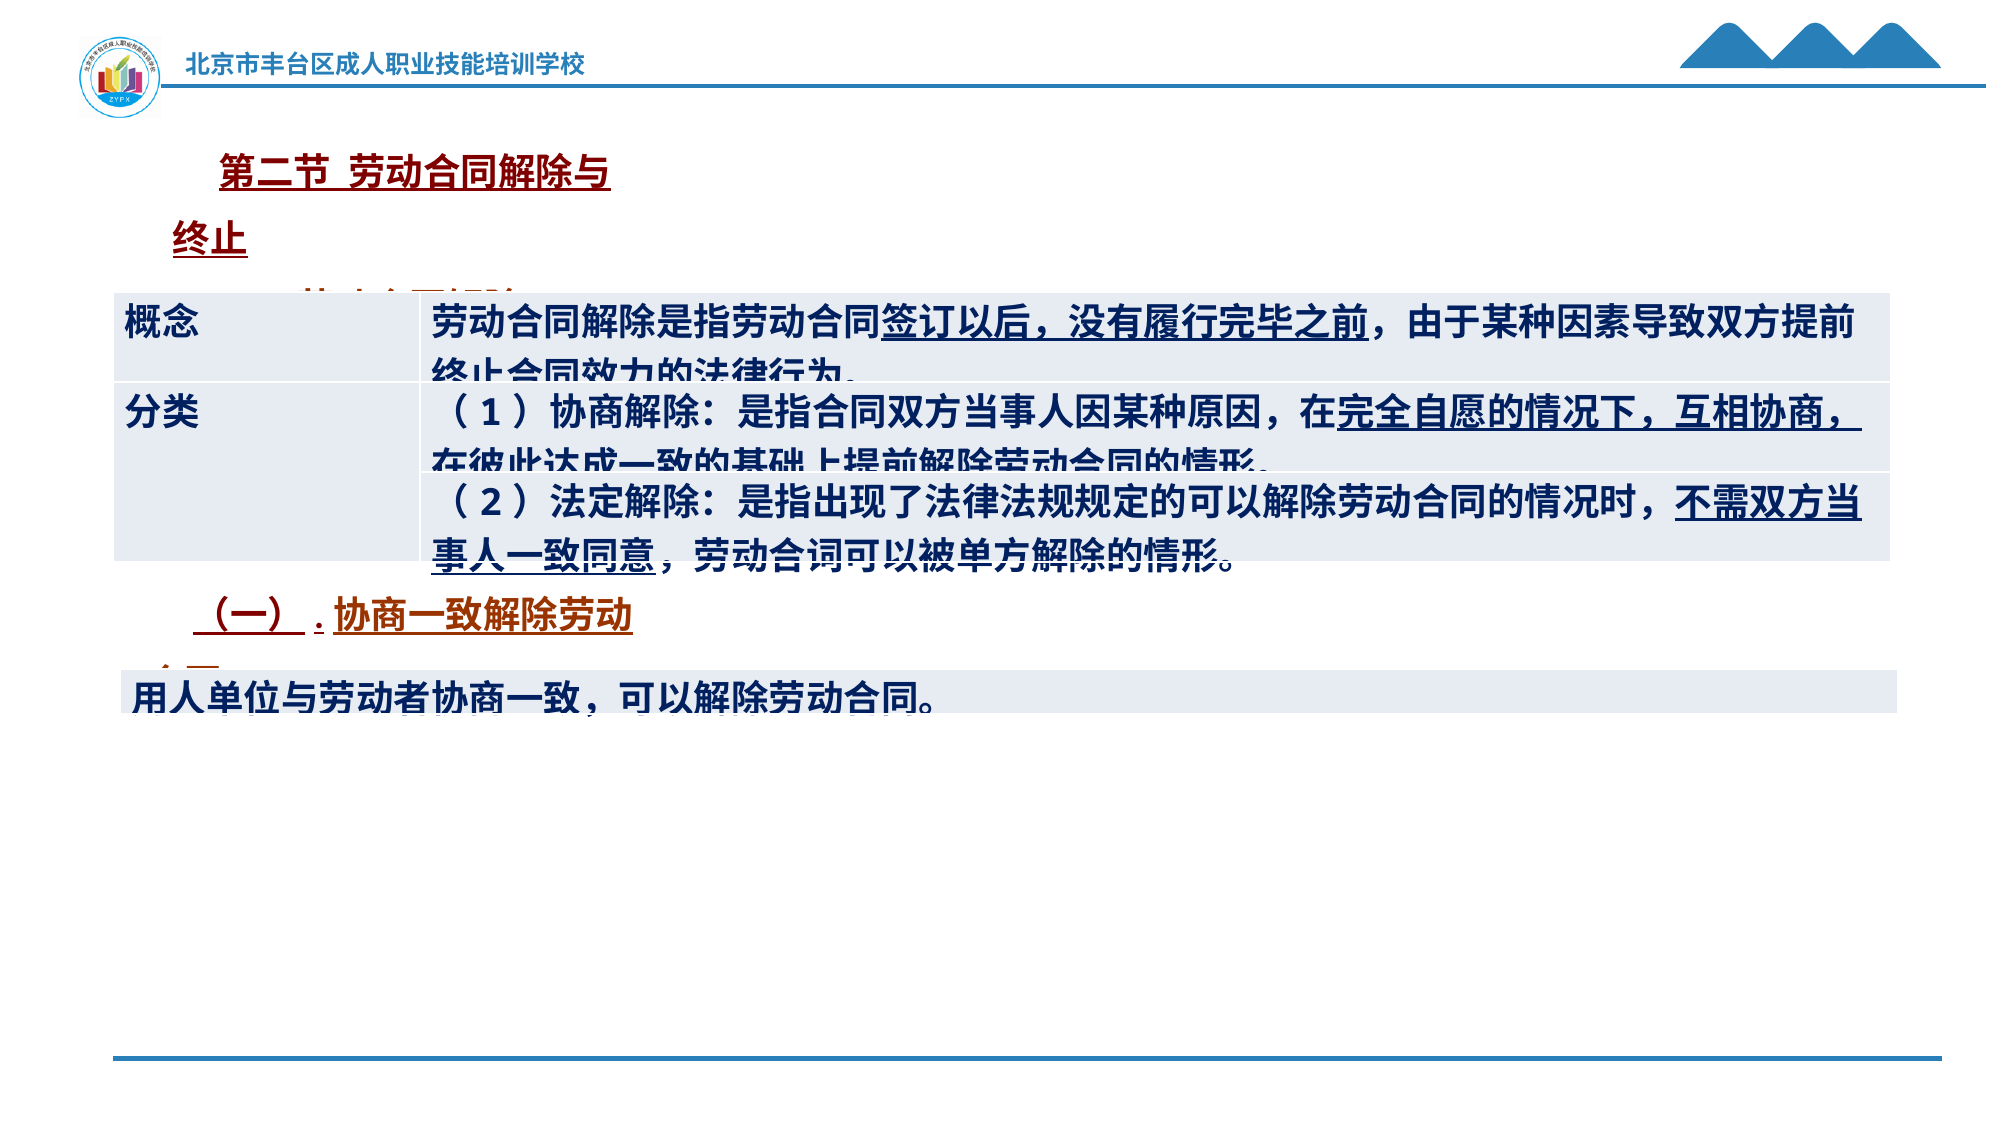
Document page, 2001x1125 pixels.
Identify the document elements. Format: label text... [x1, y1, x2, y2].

text_box [1677, 21, 1772, 70]
table_cell 分类 [114, 383, 419, 561]
picture [79, 36, 161, 118]
table_cell （2）法定解除：是指出现了法律法规规定的可以解除劳动合同的情况时，不需双方当事人一致同意，劳动合词可以被单方解除的情形。 [421, 473, 1890, 561]
table_header 用人单位与劳动者协商一致，可以解除劳动合同。 [121, 670, 1897, 713]
table_header 劳动合同解除是指劳动合同签订以后，没有履行完毕之前，由于某种因素导致双方提前终止合同效力的法律行为。 [421, 293, 1890, 381]
table_cell （1）协商解除：是指合同双方当事人因某种原因，在完全自愿的情况下，互相协商，在彼此达成一致的基础上提前解除劳动合同的情形。 [421, 383, 1890, 471]
text_box （一）.协商一致解除劳动合同 [131, 561, 678, 644]
text_box [1840, 21, 1944, 70]
text_box 第二节 劳动合同解除与终止 一.劳动合同解除 [157, 117, 655, 268]
text_box 北京市丰台区成人职业技能培训学校 [170, 40, 632, 85]
text_box [1763, 21, 1853, 70]
table_header 概念 [114, 293, 419, 381]
